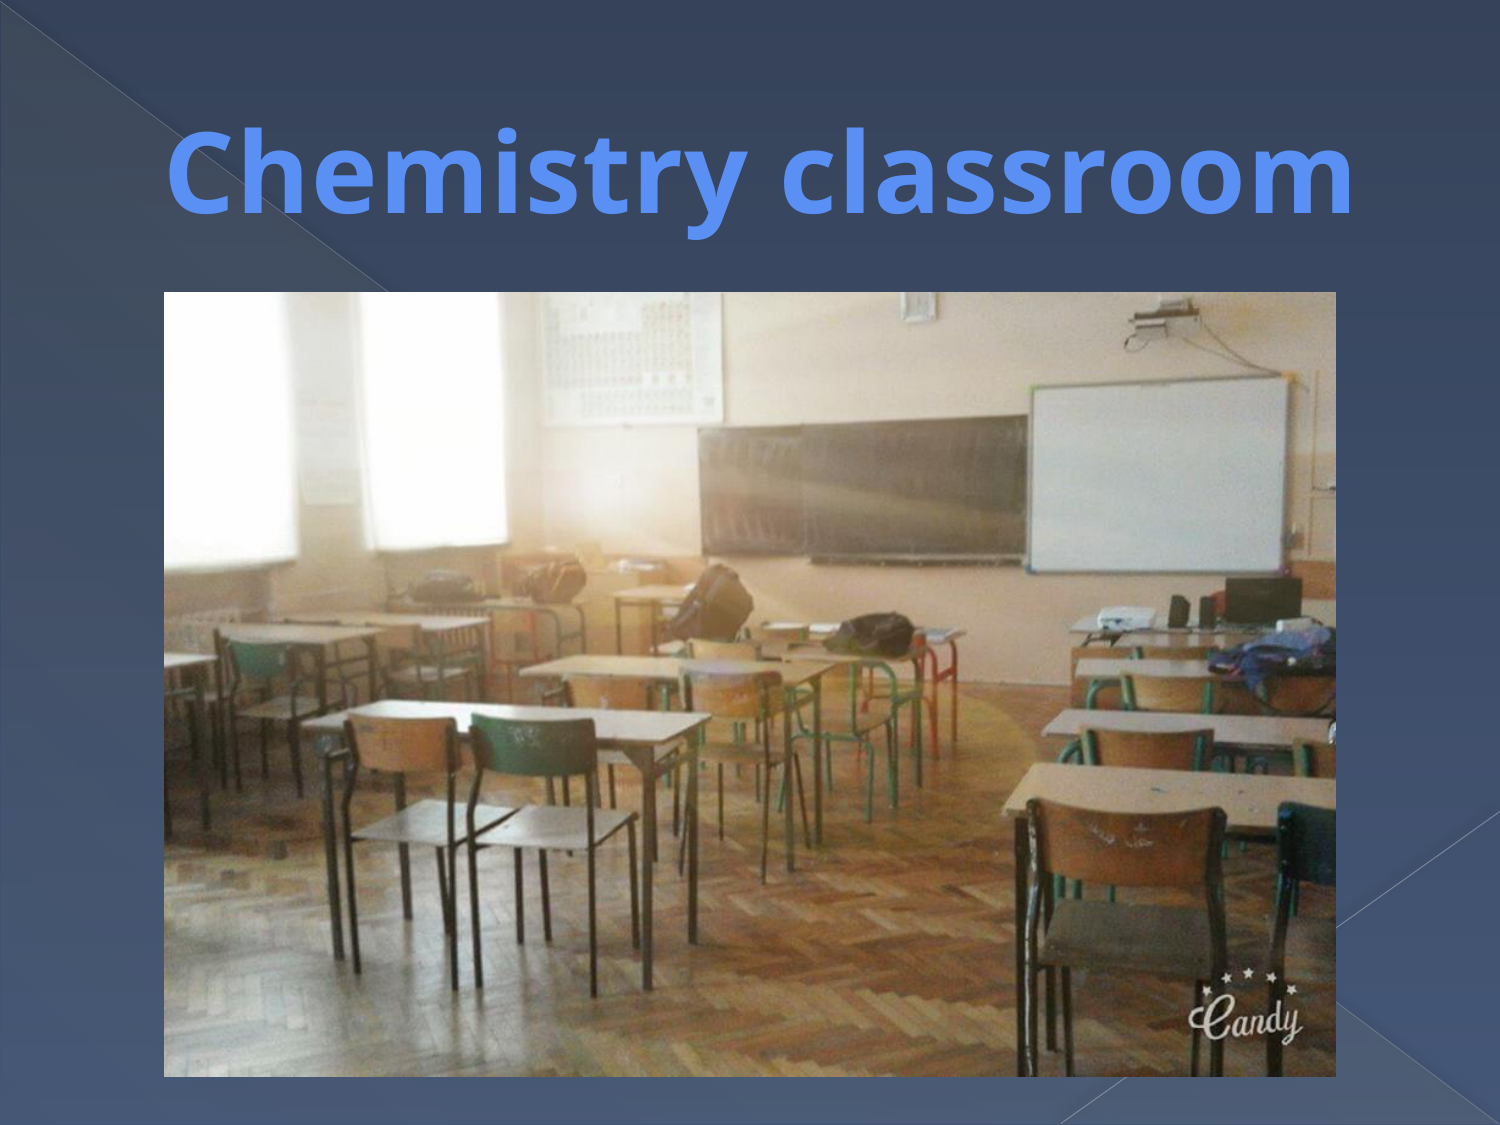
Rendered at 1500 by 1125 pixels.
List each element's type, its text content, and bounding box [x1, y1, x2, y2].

picture [163, 292, 1337, 1077]
text_box Chemistry classroom [149, 93, 1375, 244]
